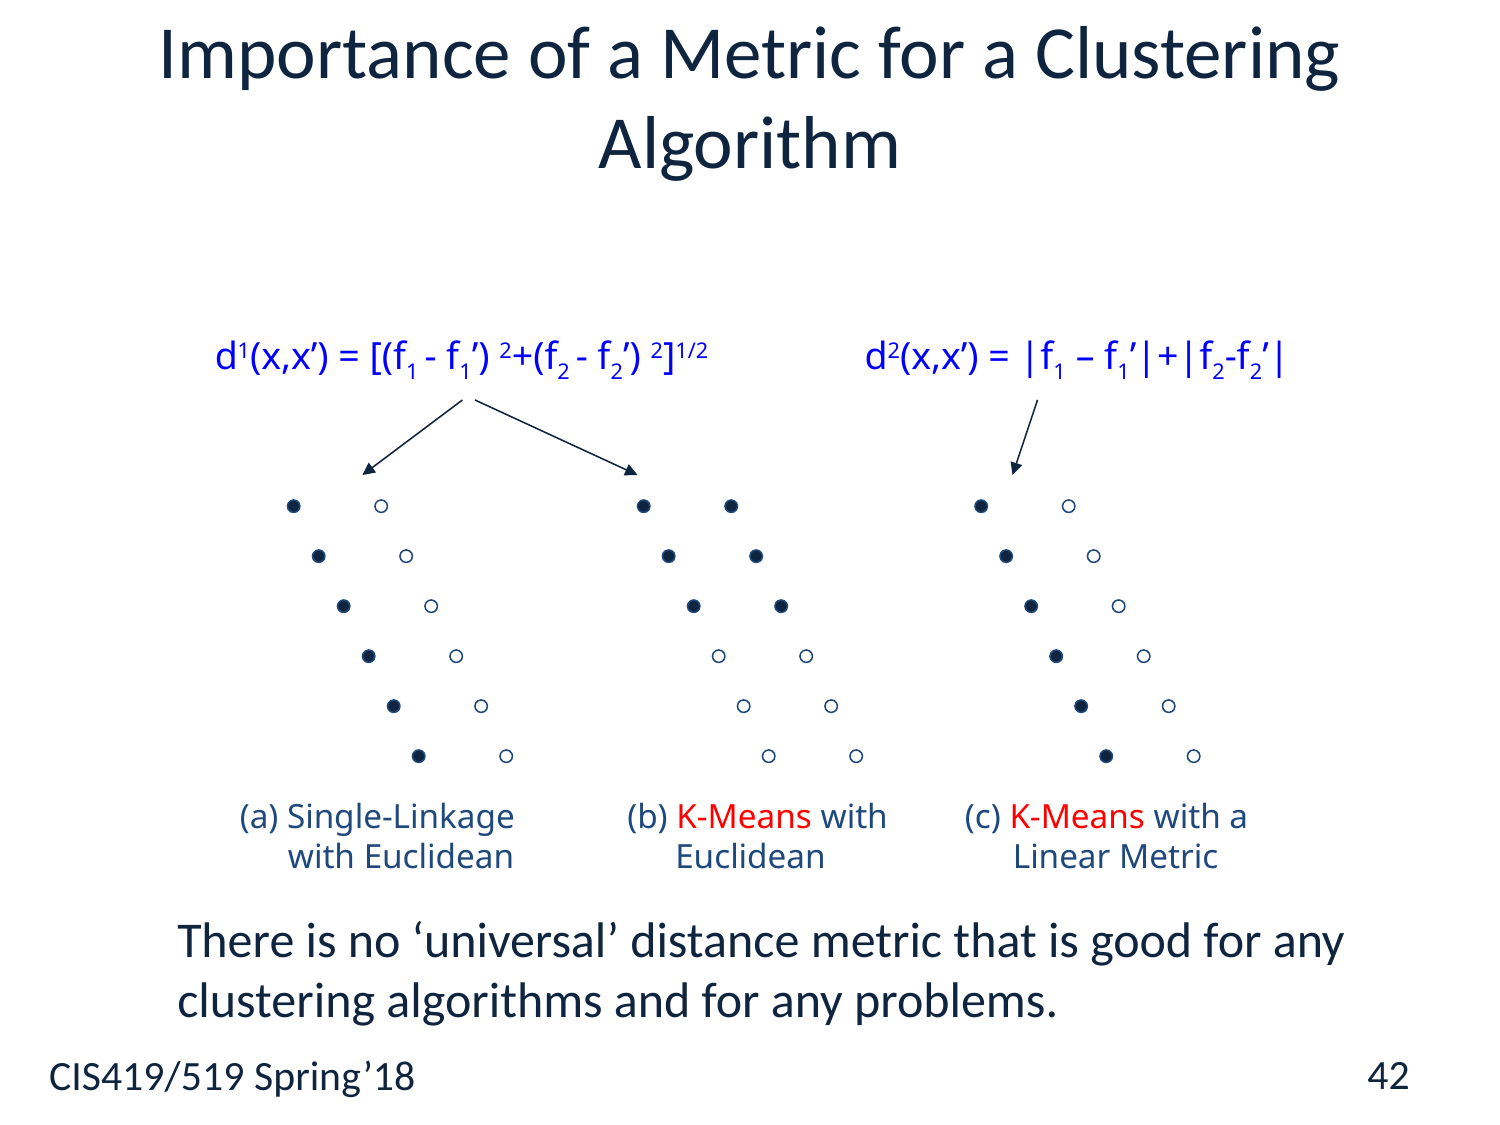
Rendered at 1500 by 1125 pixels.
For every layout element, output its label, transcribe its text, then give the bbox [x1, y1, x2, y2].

text_box (a) Single-Linkage with Euclidean [225, 787, 563, 882]
text_box [474, 399, 638, 476]
text_box d1(x,x’) = [(f1 - f1’) 2+(f2 - f2’) 2]1/2 [200, 324, 825, 391]
text_box (b) K-Means with Euclidean [612, 787, 949, 882]
title Importance of a Metric for a Clustering Algorithm [75, 0, 1425, 188]
text_box (c) K-Means with a Linear Metric [949, 787, 1325, 882]
text_box d2(x,x’) = |f1 – f1’|+|f2-f2’| [849, 324, 1438, 391]
text_box [1010, 399, 1038, 475]
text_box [974, 499, 1201, 763]
text_box [362, 399, 463, 475]
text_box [287, 499, 513, 763]
text_box There is no ‘universal’ distance metric that is good for any clustering algorithms and for any problems. [162, 899, 1425, 1035]
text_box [637, 499, 863, 763]
slide_number 42 [1074, 1042, 1425, 1103]
